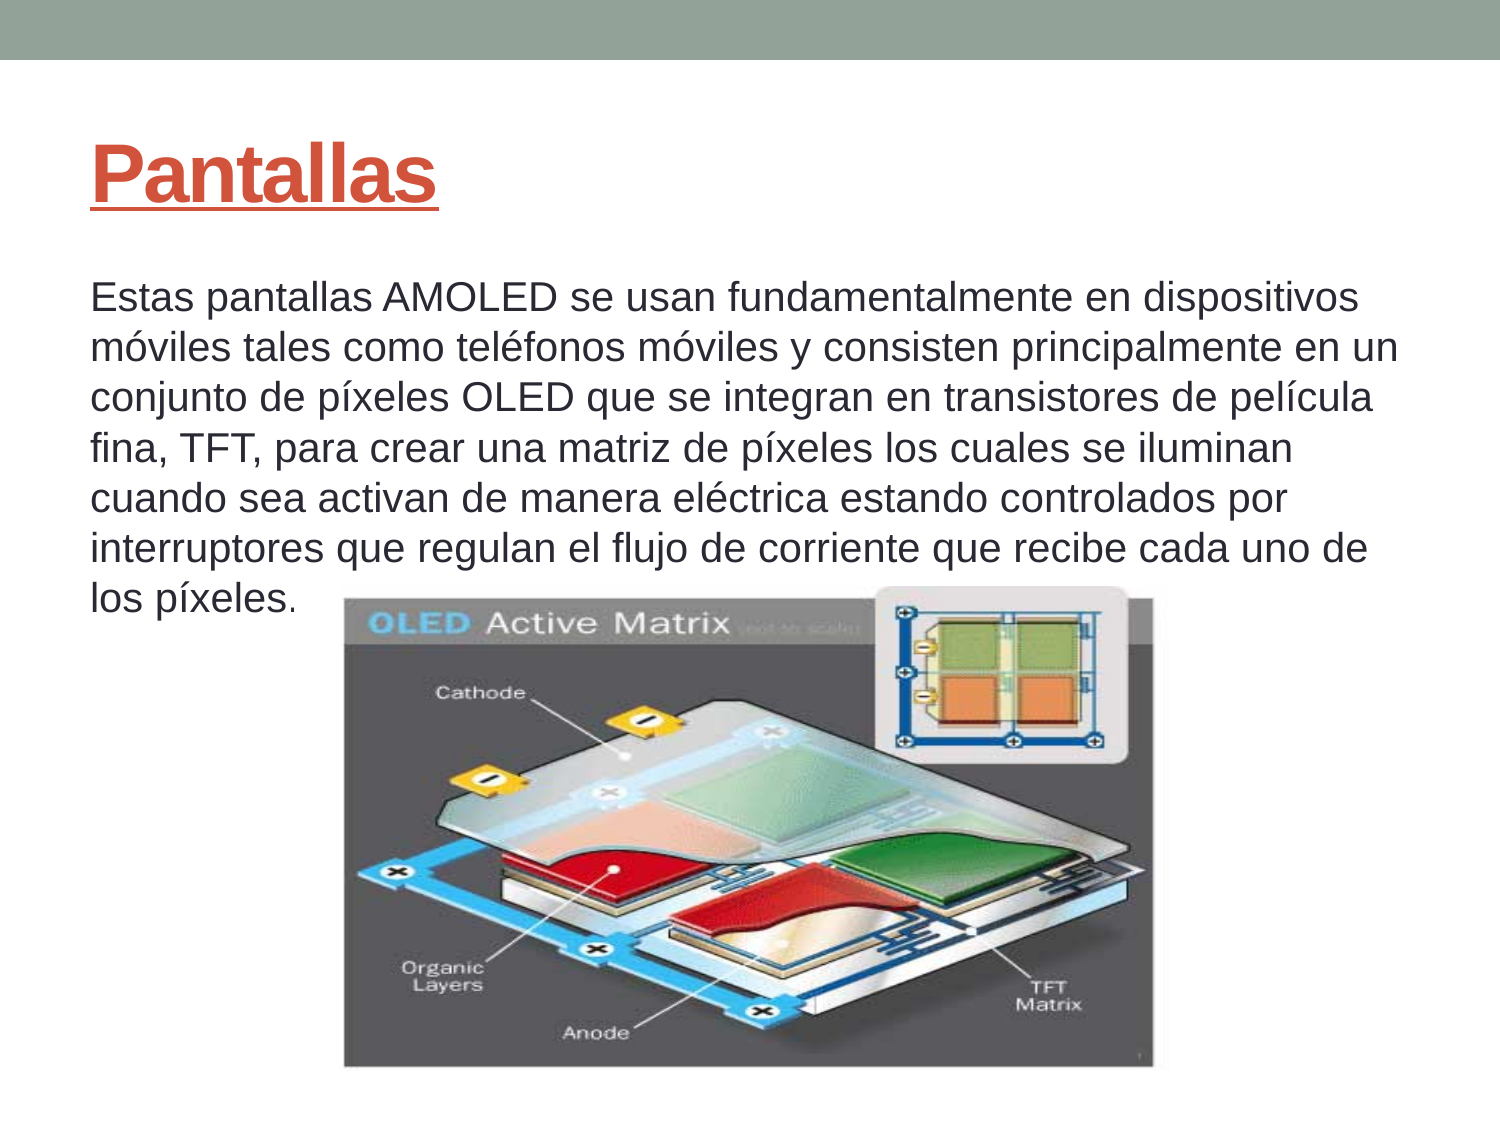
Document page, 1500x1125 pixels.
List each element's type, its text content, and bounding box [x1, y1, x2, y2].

list Estas pantallas AMOLED se usan fundamentalmente en dispositivos móviles tales como teléfonos móviles y consisten principalmente en un conjunto de píxeles OLED que se integran en transistores de película fina, TFT, para crear una matriz de píxeles los cuales se iluminan cuando sea activan de manera eléctrica estando controlados por interruptores que regulan el flujo de corriente que recibe cada uno de los píxeles. [75, 262, 1425, 1063]
title Pantallas [75, 87, 1425, 250]
picture [294, 585, 1206, 1071]
